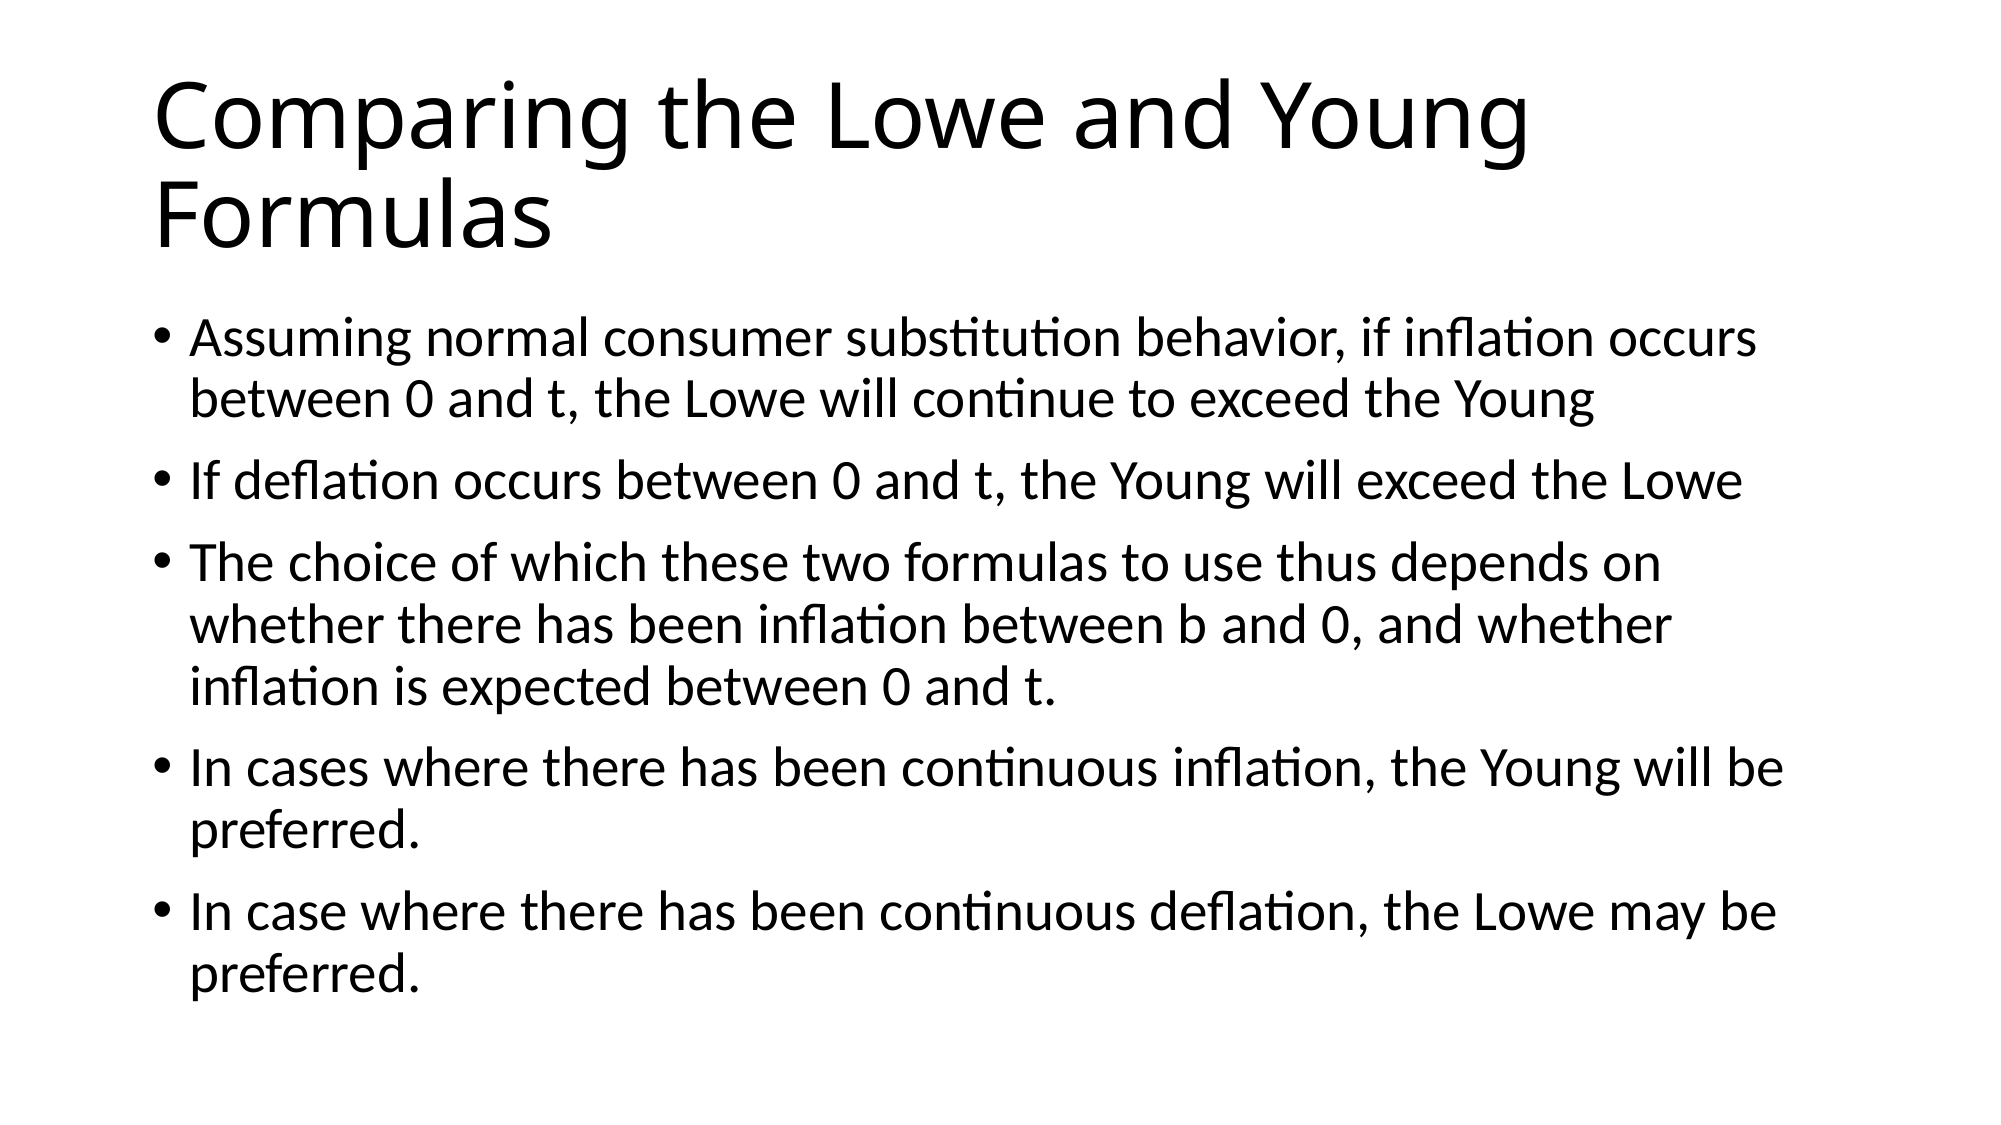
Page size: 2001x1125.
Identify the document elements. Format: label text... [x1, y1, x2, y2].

list Assuming normal consumer substitution behavior, if inflation occurs between 0 and t, the Lowe will continue to exceed the Young If deflation occurs between 0 and t, the Young will exceed the Lowe The choice of which these two formulas to use thus depends on whether there has been inflation between b and 0, and whether inflation is expected between 0 and t. In cases where there has been continuous inflation, the Young will be preferred. In case where there has been continuous deflation, the Lowe may be preferred. [137, 299, 1863, 1014]
title Comparing the Lowe and Young Formulas [137, 59, 1863, 278]
